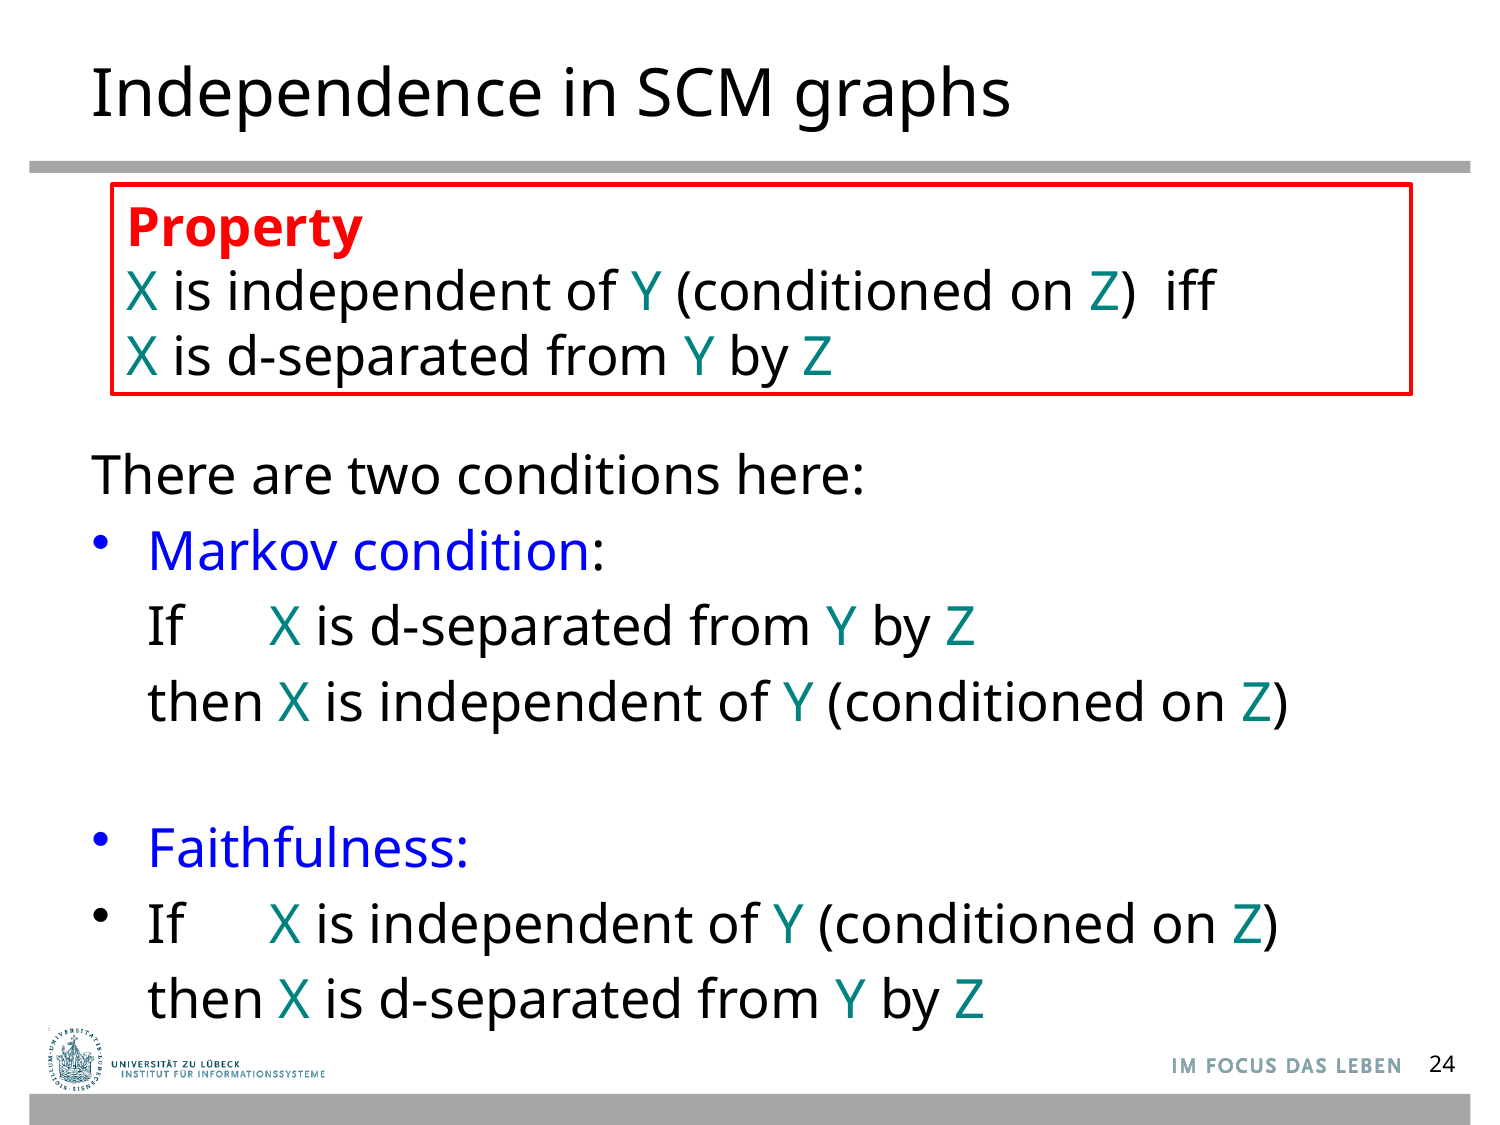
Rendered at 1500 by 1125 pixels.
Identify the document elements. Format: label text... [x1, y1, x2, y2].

list There are two conditions here: Markov condition: If X is d-separated from Y by Z then X is independent of Y (conditioned on Z) Faithfulness: If X is independent of Y (conditioned on Z) then X is d-separated from Y by Z [76, 432, 1427, 894]
picture [1173, 1058, 1305, 1073]
slide_number 24 [1305, 1050, 1471, 1083]
text_box Property X is independent of Y (conditioned on Z) iff X is d-separated from Y by Z [110, 182, 1413, 396]
title Independence in SCM graphs [76, 42, 1427, 126]
